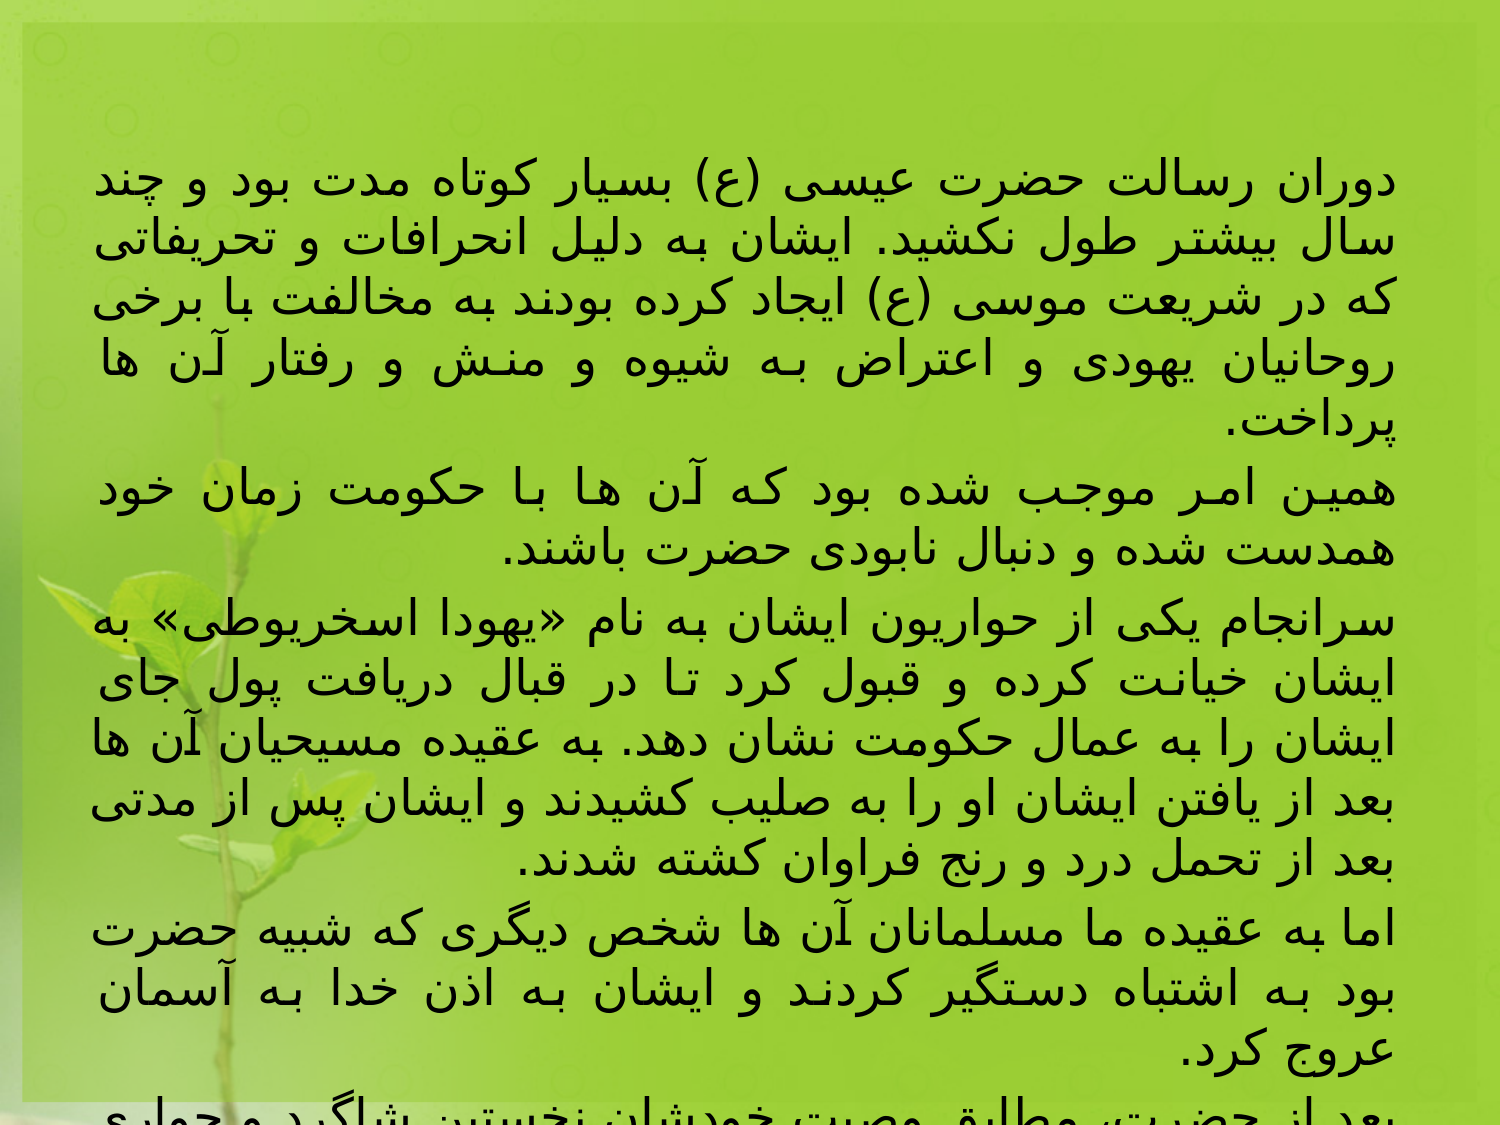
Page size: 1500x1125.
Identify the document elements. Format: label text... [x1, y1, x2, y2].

list دوران رسالت حضرت عیسی (ع) بسیار کوتاه مدت بود و چند سال بیشتر طول نکشید. ایشان به دلیل انحرافات و تحریفاتی که در شریعت موسی (ع) ایجاد کرده بودند به مخالفت با برخی روحانیان یهودی و اعتراض به شیوه و منش و رفتار آن ها پرداخت. همین امر موجب شده بود که آن ها با حکومت زمان خود همدست شده و دنبال نابودی حضرت باشند. سرانجام یکی از حواریون ایشان به نام «یهودا اسخریوطی» به ایشان خیانت کرده و قبول کرد تا در قبال دریافت پول جای ایشان را به عمال حکومت نشان دهد. به عقیده مسیحیان آن ها بعد از یافتن ایشان او را به صلیب کشیدند و ایشان پس از مدتی بعد از تحمل درد و رنج فراوان کشته شدند. اما به عقیده ما مسلمانان آن ها شخص دیگری که شبیه حضرت بود به اشتباه دستگیر کردند و ایشان به اذن خدا به آسمان عروج کرد. بعد از حضرت، مطابق وصیت خودشان نخستین شاگرد و حواری ایشان به نام پطرس (یا شمعون) جانشین ایشان شد. ایشان برای تبلیغ مسیحیت به شهر رم ایتالیا رفت و در همان شهر به دست نرون کشته شد. آرامگاه ایشان در تپه واتیکان شهر رم بود که امروزه مرکز مسیحیت کاتولیک است. بعد از ایشان نیز سایر حواریون به کار تبلیغ شریعت حضرت عیسی (ع) پرداختند. [74, 137, 1413, 1100]
picture [0, 0, 1500, 1125]
